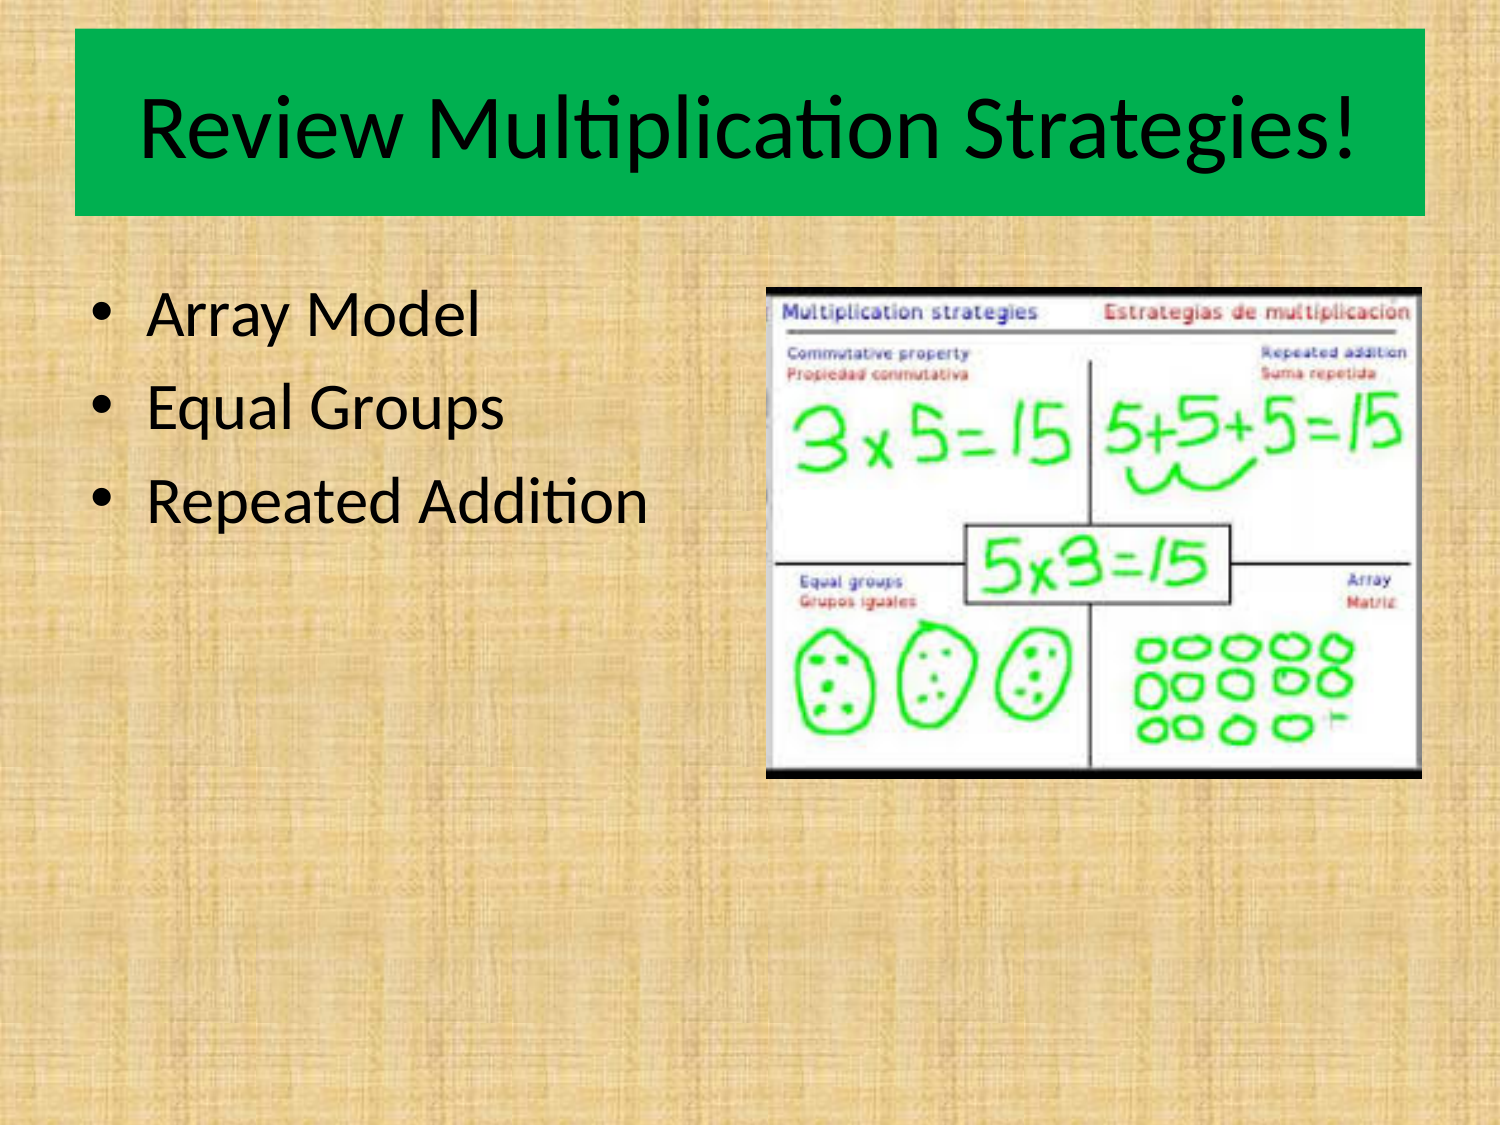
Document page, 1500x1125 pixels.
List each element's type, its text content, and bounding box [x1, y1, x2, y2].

title Review Multiplication Strategies! [75, 28, 1425, 216]
list Array Model Equal Groups Repeated Addition [75, 262, 1425, 1005]
picture [0, 0, 1500, 1125]
